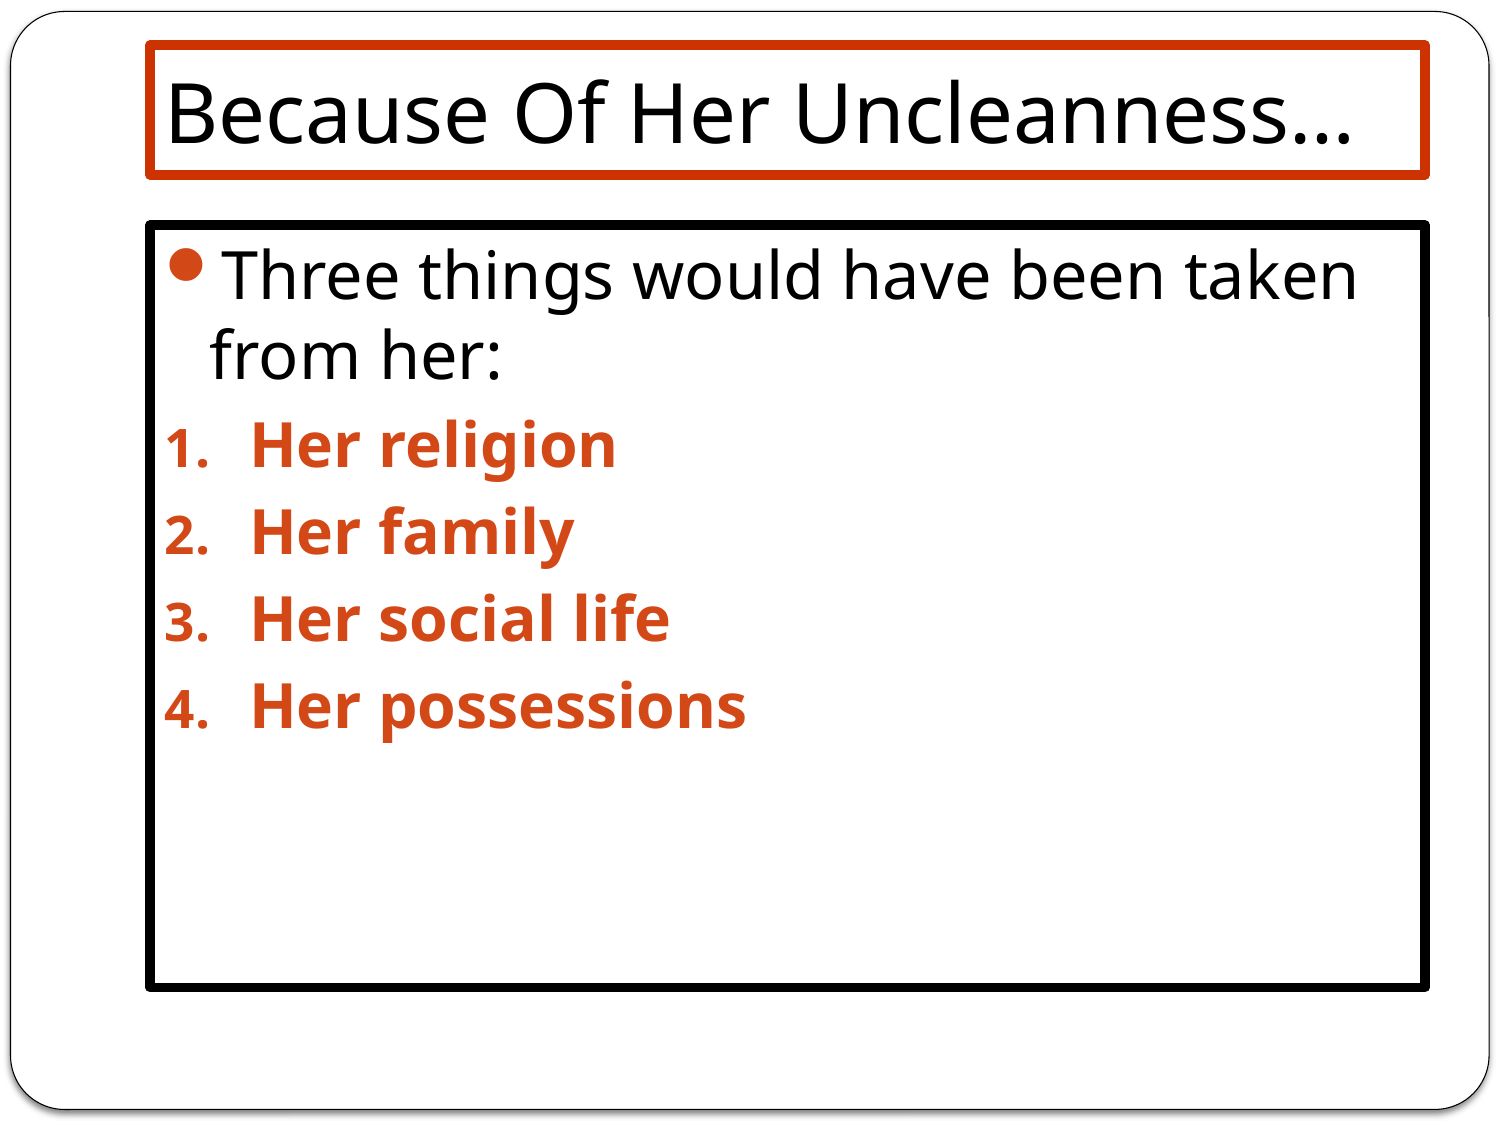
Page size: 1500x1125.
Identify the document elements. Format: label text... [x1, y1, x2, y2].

list Three things would have been taken from her: Her religion Her family Her social life Her possessions [150, 224, 1425, 988]
title Because Of Her Uncleanness… [150, 45, 1425, 175]
